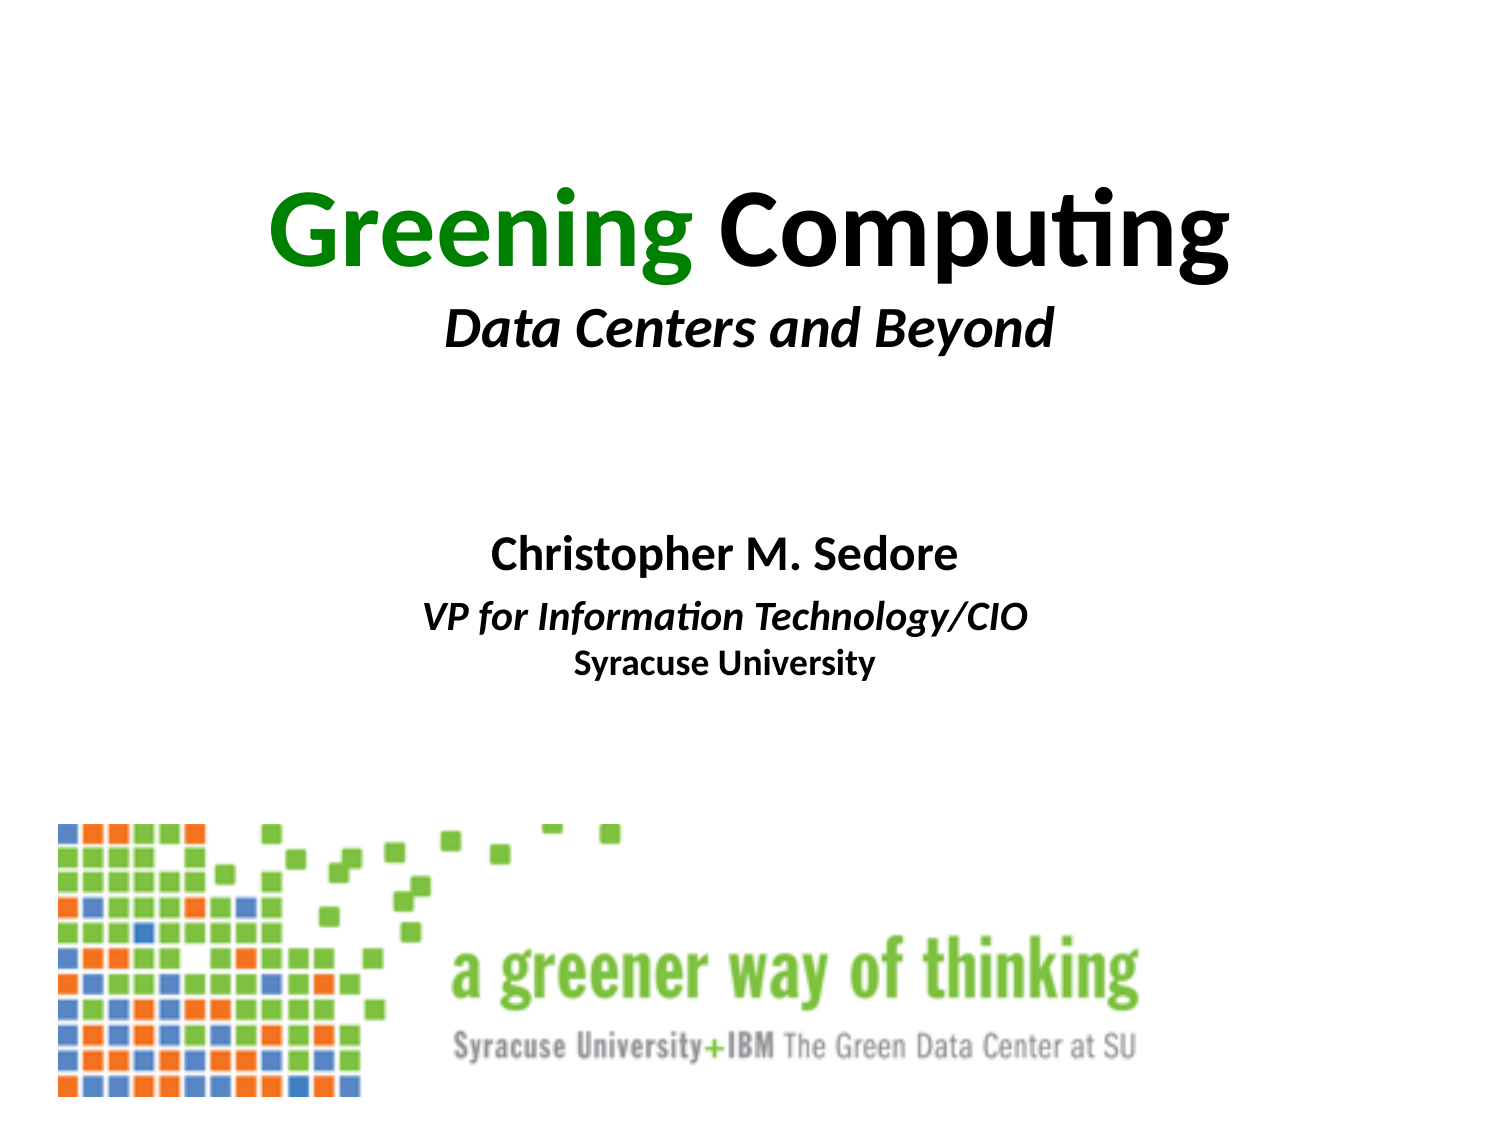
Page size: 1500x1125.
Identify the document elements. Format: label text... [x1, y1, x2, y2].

title Greening Computing Data Centers and Beyond [112, 99, 1388, 413]
picture [58, 824, 1160, 1098]
subtitle Christopher M. Sedore VP for Information Technology/CIO Syracuse University [199, 512, 1251, 726]
